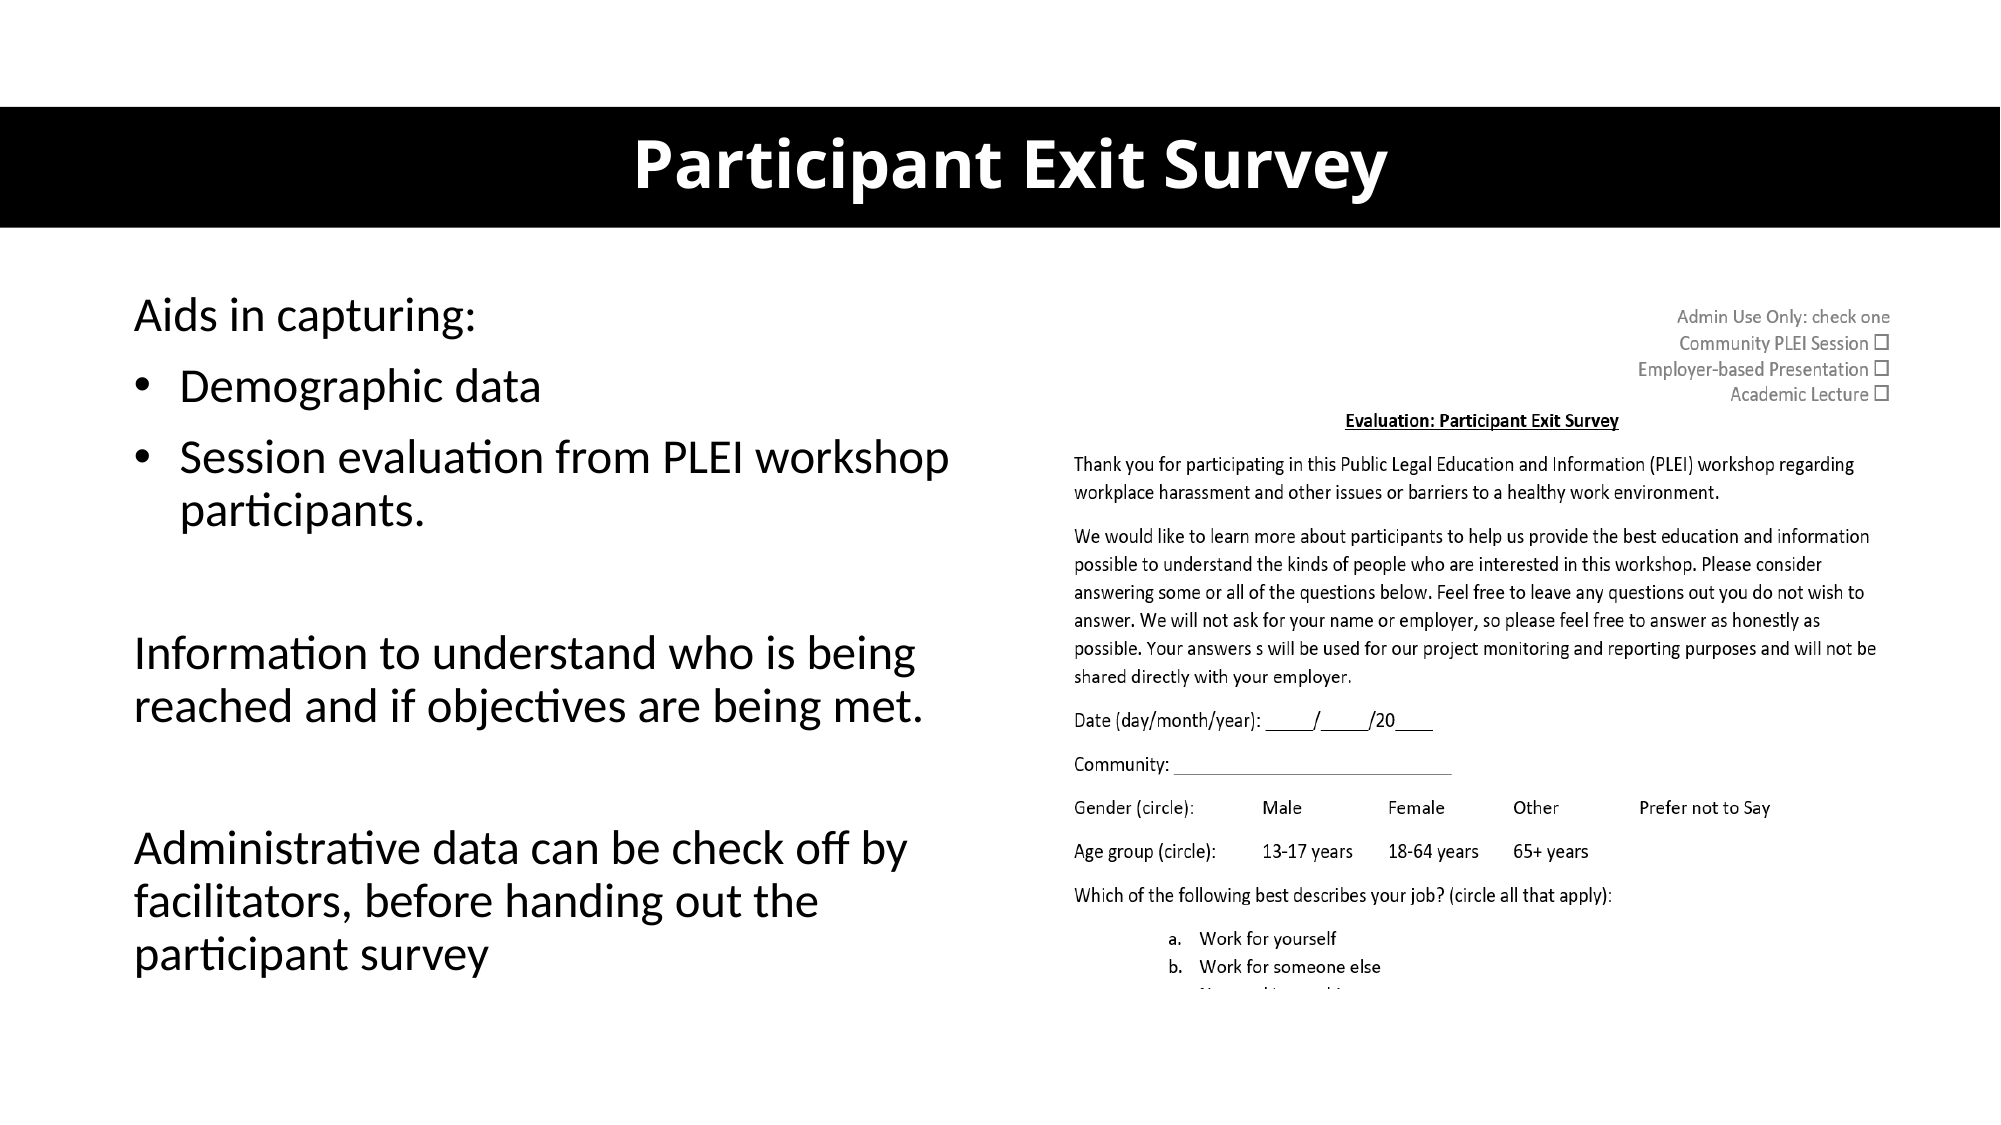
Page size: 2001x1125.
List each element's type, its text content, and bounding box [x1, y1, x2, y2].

list Aids in capturing: Demographic data Session evaluation from PLEI workshop participants. Information to understand who is being reached and if objectives are being met. Administrative data can be check off by facilitators, before handing out the participant survey [119, 281, 1003, 989]
title Participant Exit Survey [91, 105, 1931, 228]
text_box [0, 106, 2000, 229]
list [1003, 281, 1950, 989]
